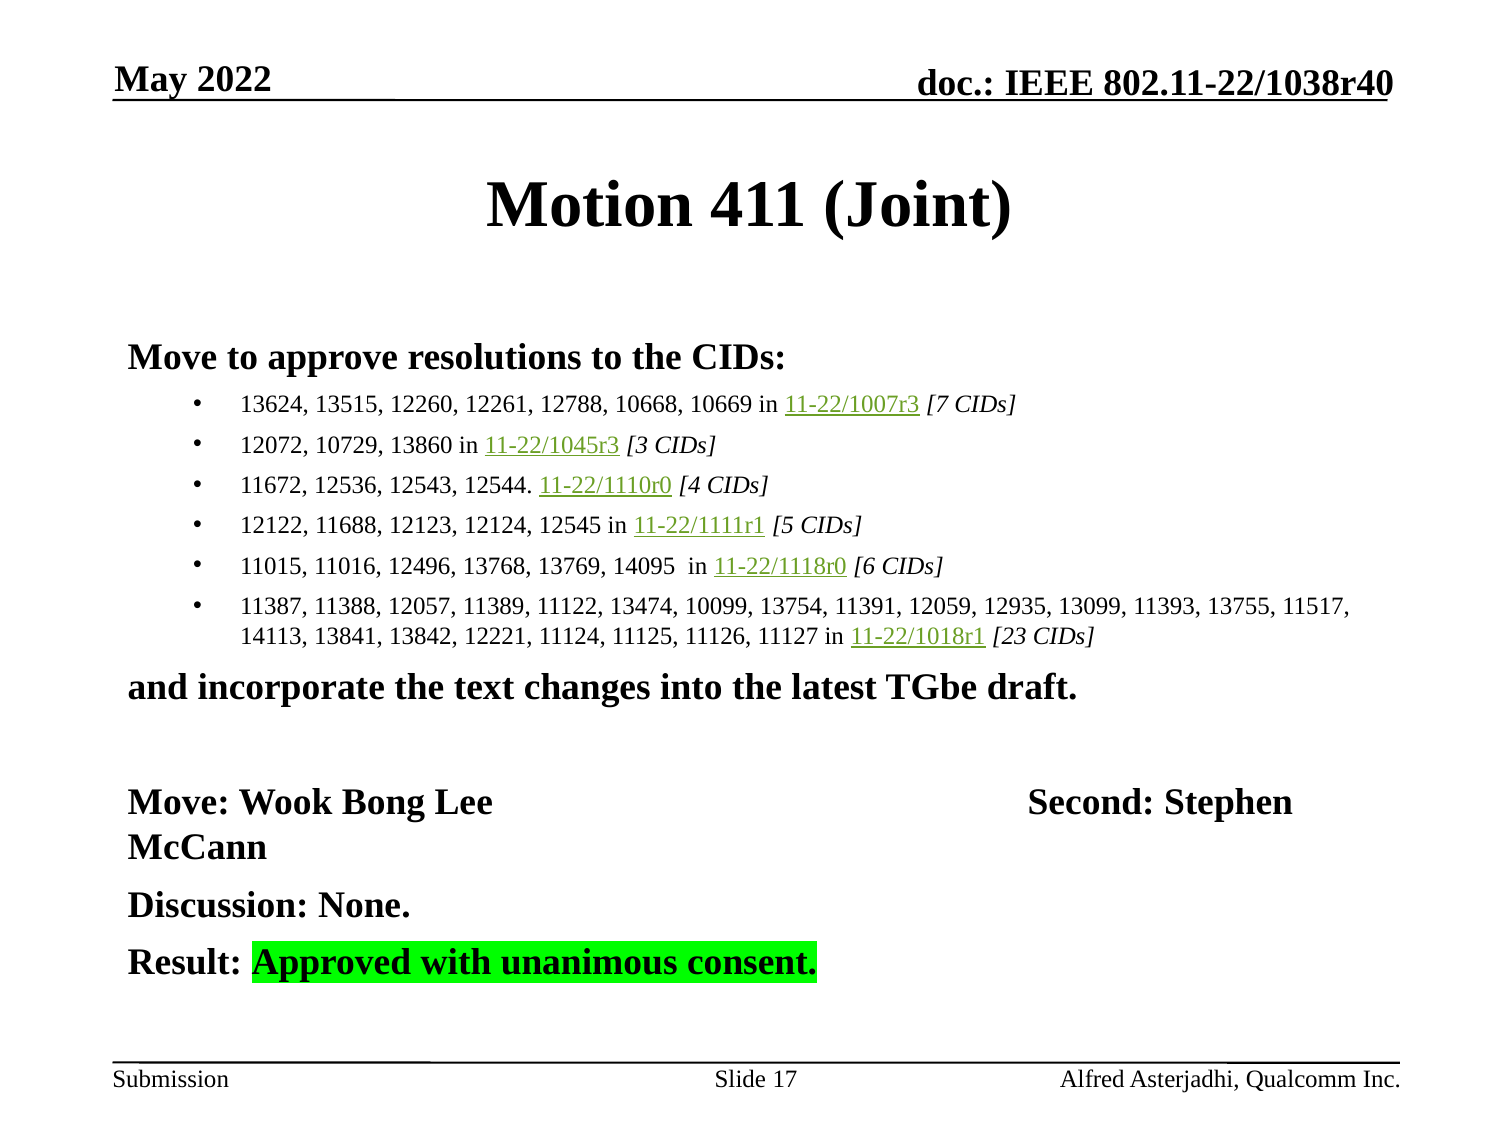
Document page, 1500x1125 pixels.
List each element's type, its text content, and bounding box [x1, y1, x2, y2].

list Move to approve resolutions to the CIDs: 13624, 13515, 12260, 12261, 12788, 10668, 10669 in 11-22/1007r3 [7 CIDs] 12072, 10729, 13860 in 11-22/1045r3 [3 CIDs] 11672, 12536, 12543, 12544. 11-22/1110r0 [4 CIDs] 12122, 11688, 12123, 12124, 12545 in 11-22/1111r1 [5 CIDs] 11015, 11016, 12496, 13768, 13769, 14095 in 11-22/1118r0 [6 CIDs] 11387, 11388, 12057, 11389, 11122, 13474, 10099, 13754, 11391, 12059, 12935, 13099, 11393, 13755, 11517, 14113, 13841, 13842, 12221, 11124, 11125, 11126, 11127 in 11-22/1018r1 [23 CIDs] and incorporate the text changes into the latest TGbe draft. Move: Wook Bong Lee Second: Stephen McCann Discussion: None. Result: Approved with unanimous consent. [112, 324, 1388, 1063]
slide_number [114, 54, 423, 100]
slide_number Slide 17 [712, 1061, 800, 1123]
footer Alfred Asterjadhi, Qualcomm Inc. [878, 1061, 1402, 1093]
title Motion 411 (Joint) [112, 112, 1388, 288]
